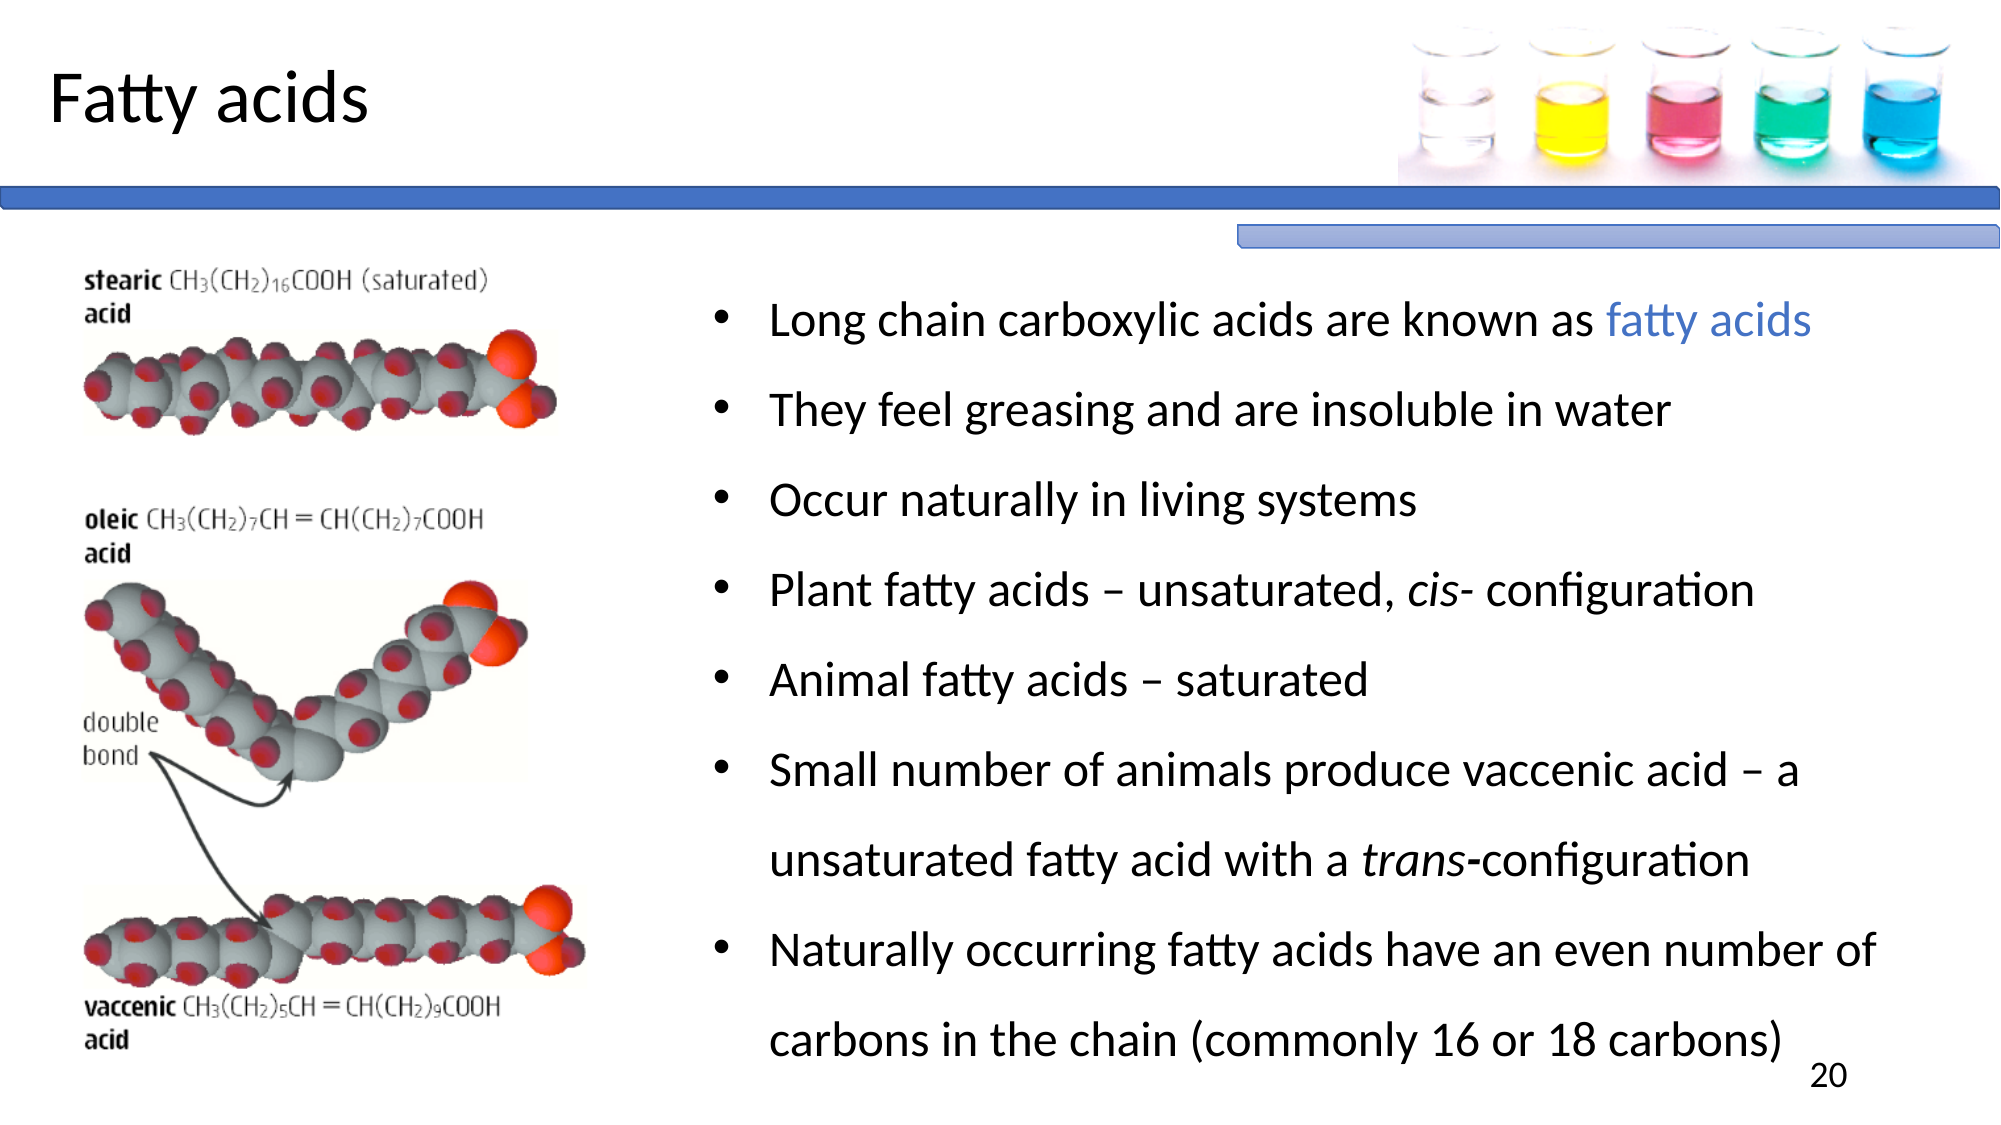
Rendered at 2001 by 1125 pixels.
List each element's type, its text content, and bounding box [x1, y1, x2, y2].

slide_number ‹#› [1412, 1075, 1863, 1103]
text_box [0, 186, 2000, 209]
text_box Long chain carboxylic acids are known as fatty acids They feel greasing and are insoluble in water Occur naturally in living systems Plant fatty acids – unsaturated, cis- configuration Animal fatty acids – saturated Small number of animals produce vaccenic acid – a unsaturated fatty acid with a trans-configuration Naturally occurring fatty acids have an even number of carbons in the chain (commonly 16 or 18 carbons) [697, 249, 1950, 1075]
picture [1397, 0, 2000, 188]
picture [34, 252, 654, 1085]
text_box Fatty acids [34, 40, 1324, 146]
text_box [1237, 224, 2000, 248]
